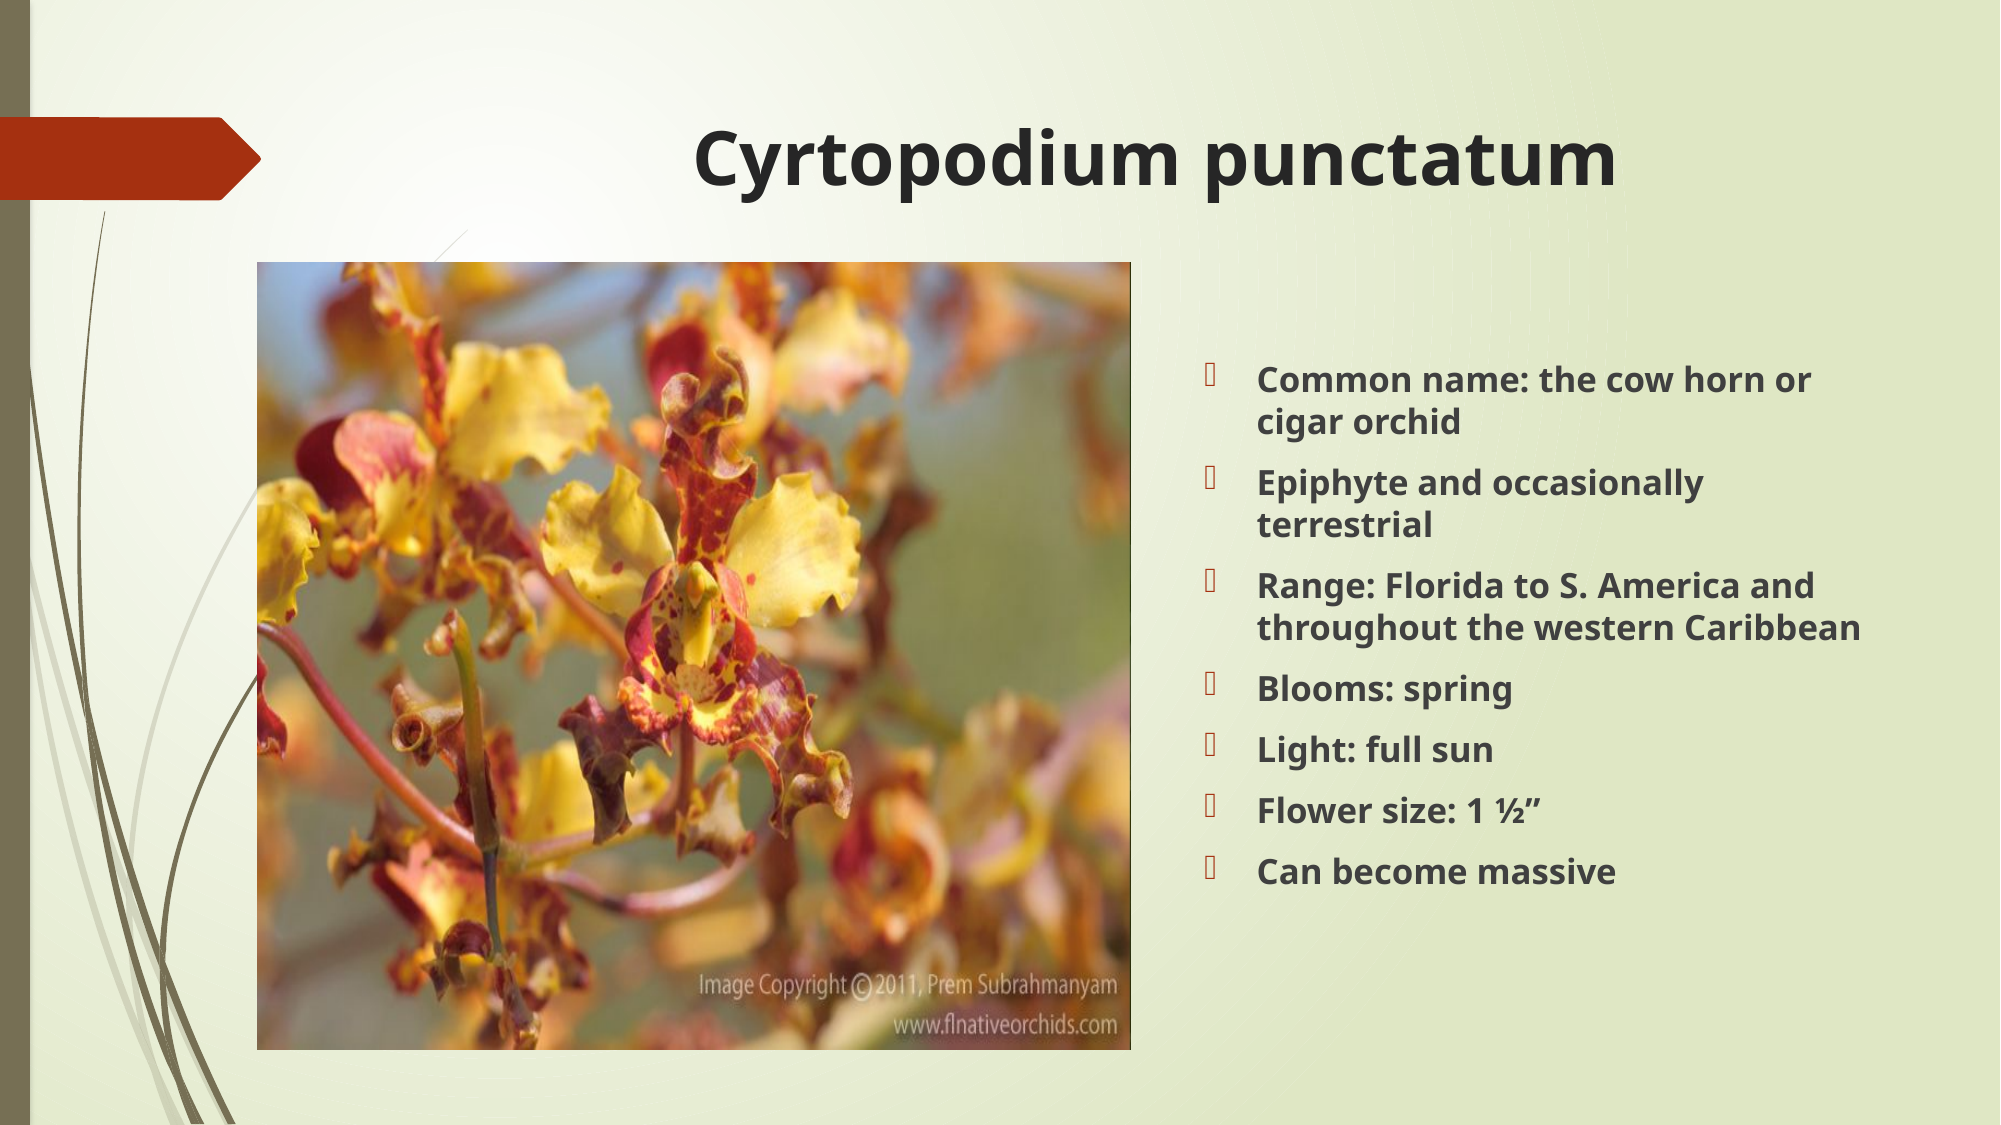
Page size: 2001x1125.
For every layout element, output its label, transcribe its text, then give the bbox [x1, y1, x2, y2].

list Common name: the cow horn or cigar orchid Epiphyte and occasionally terrestrial Range: Florida to S. America and throughout the western Caribbean Blooms: spring Light: full sun Flower size: 1 ½” Can become massive [1189, 350, 1888, 936]
picture [256, 262, 1131, 1051]
title Cyrtopodium punctatum [425, 102, 1888, 231]
